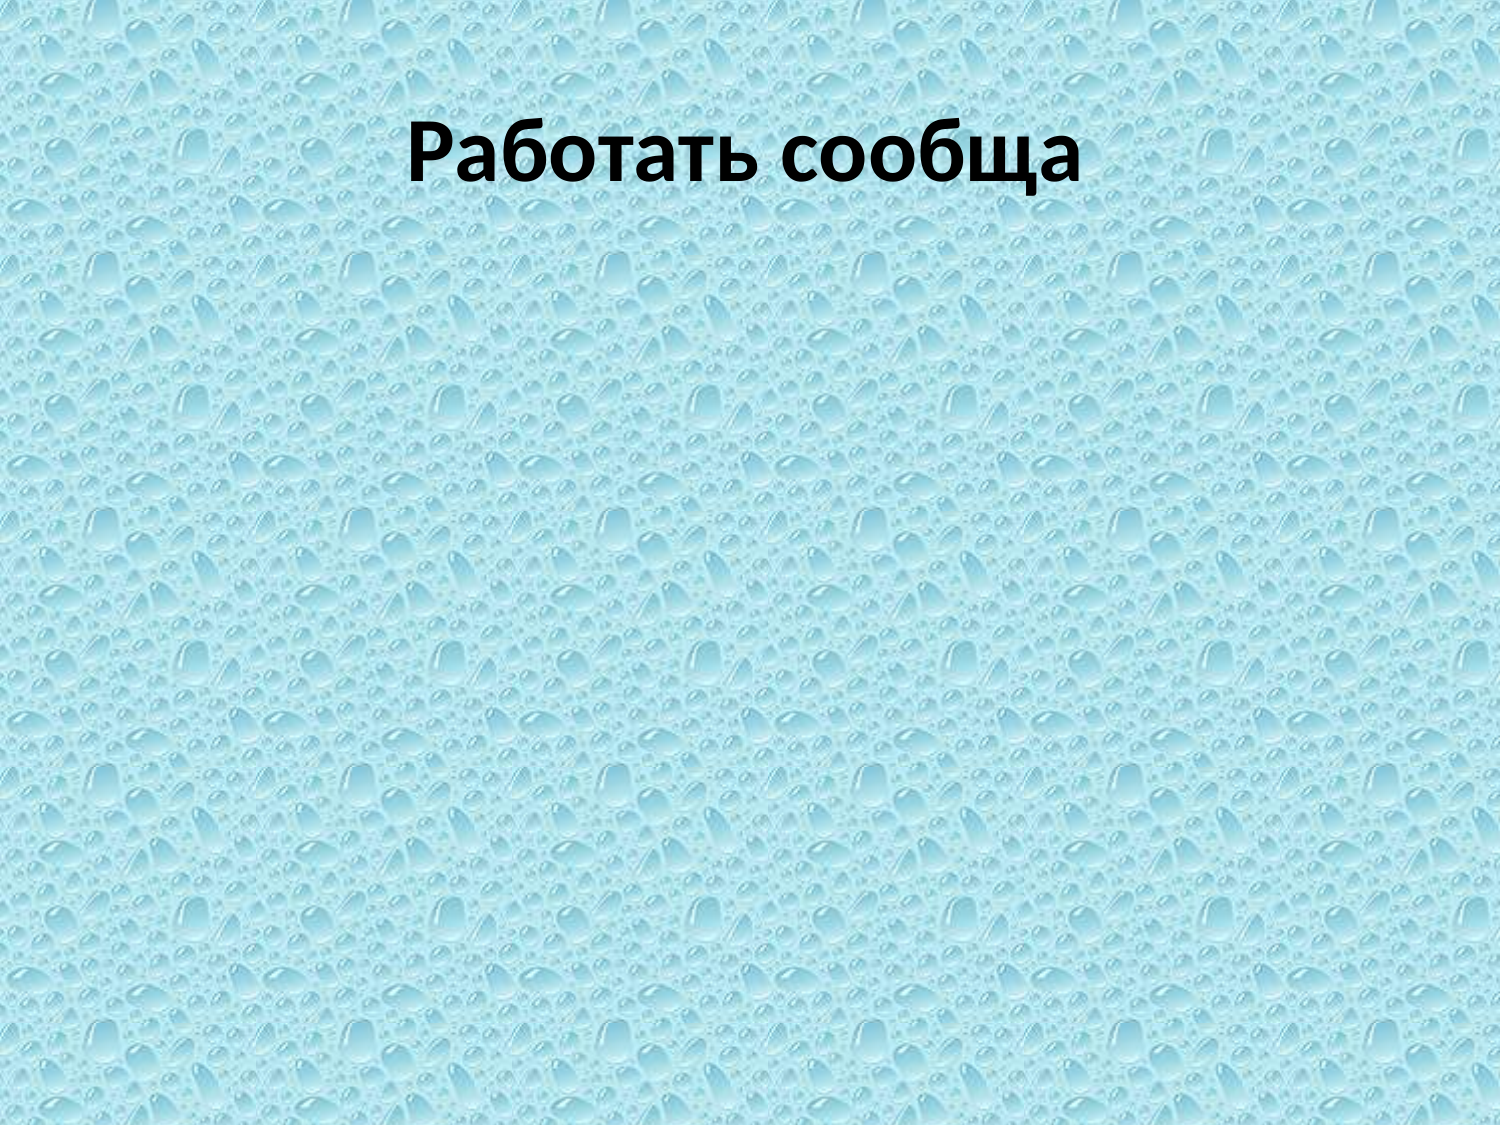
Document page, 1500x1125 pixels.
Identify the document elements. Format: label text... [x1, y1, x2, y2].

picture [0, 0, 1500, 1125]
title Работать сообща [70, 70, 1421, 329]
